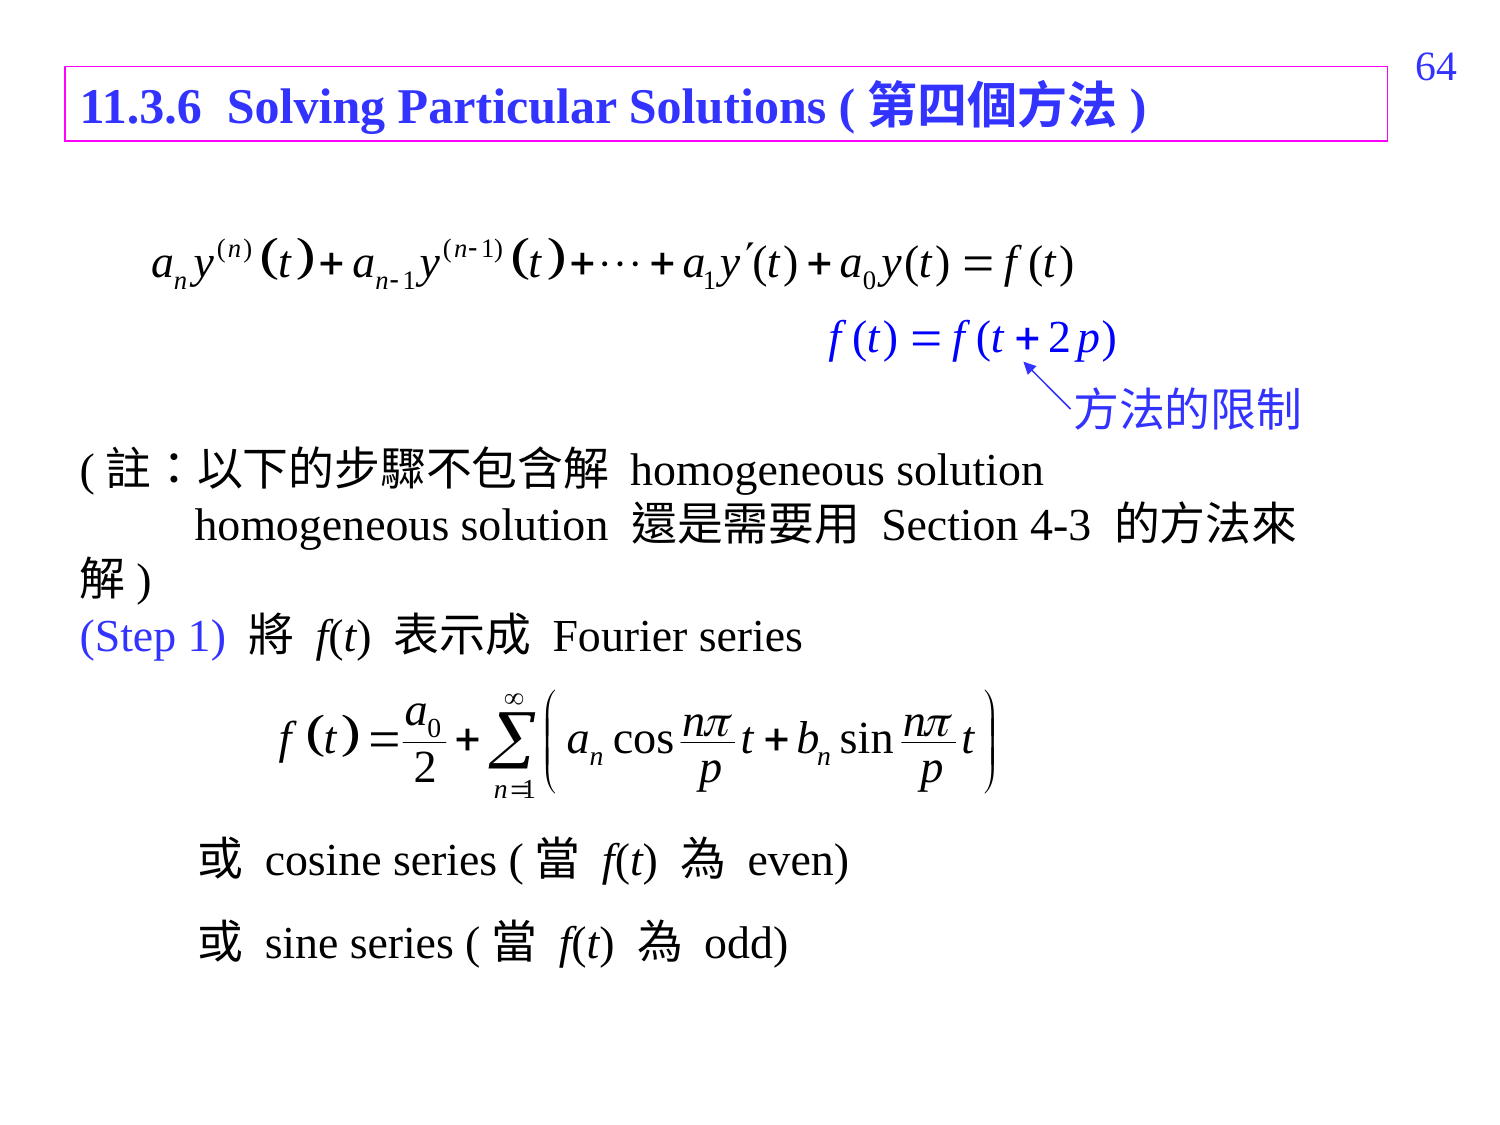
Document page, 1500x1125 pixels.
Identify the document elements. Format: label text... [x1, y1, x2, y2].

text_box 或 sine series (當 f(t) 為 odd) [183, 905, 951, 975]
text_box (Step 1) 將 f(t) 表示成 Fourier series [64, 613, 869, 668]
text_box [147, 231, 1078, 297]
text_box 方法的限制 [1058, 373, 1355, 432]
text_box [816, 314, 1121, 367]
text_box 或 cosine series (當 f(t) 為 even) [183, 822, 951, 893]
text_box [266, 680, 1003, 805]
slide_number 405 [1340, 30, 1473, 110]
text_box 11.3.6 Solving Particular Solutions (第四個方法) [64, 66, 1388, 142]
text_box (註：以下的步驟不包含解 homogeneous solution homogeneous solution 還是需要用 Section 4-3 的方法來解) [64, 432, 1365, 613]
